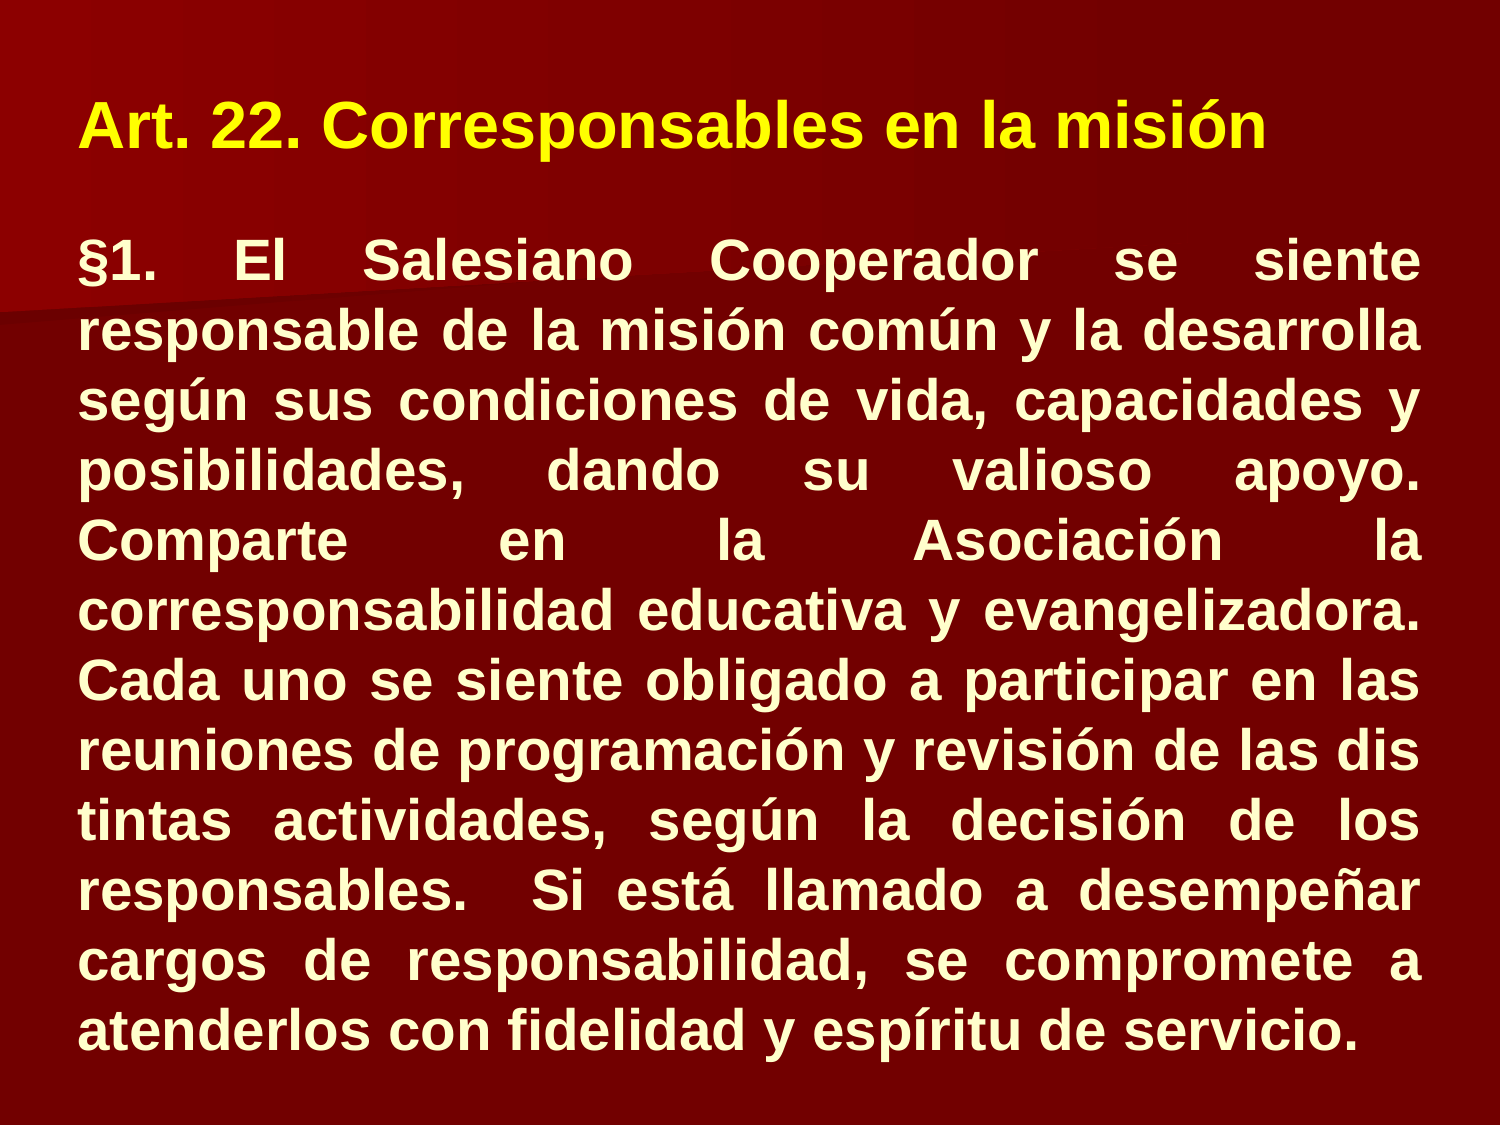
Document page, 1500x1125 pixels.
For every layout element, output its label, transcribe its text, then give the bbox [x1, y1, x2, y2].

text_box Art. 22. Corresponsables en la misión §1. El Salesiano Cooperador se siente responsable de la misión común y la desarrolla según sus condiciones de vida, capacidades y posibilidades, dando su valioso apoyo. Comparte en la Asociación la corresponsabilidad educativa y evangelizadora. Cada uno se siente obligado a participar en las reuniones de programación y revisión de las dis­tintas actividades, según la decisión de los responsables. Si está llamado a desempeñar cargos de responsabilidad, se compromete a atenderlos con fidelidad y espíritu de servicio. [62, 74, 1438, 1110]
